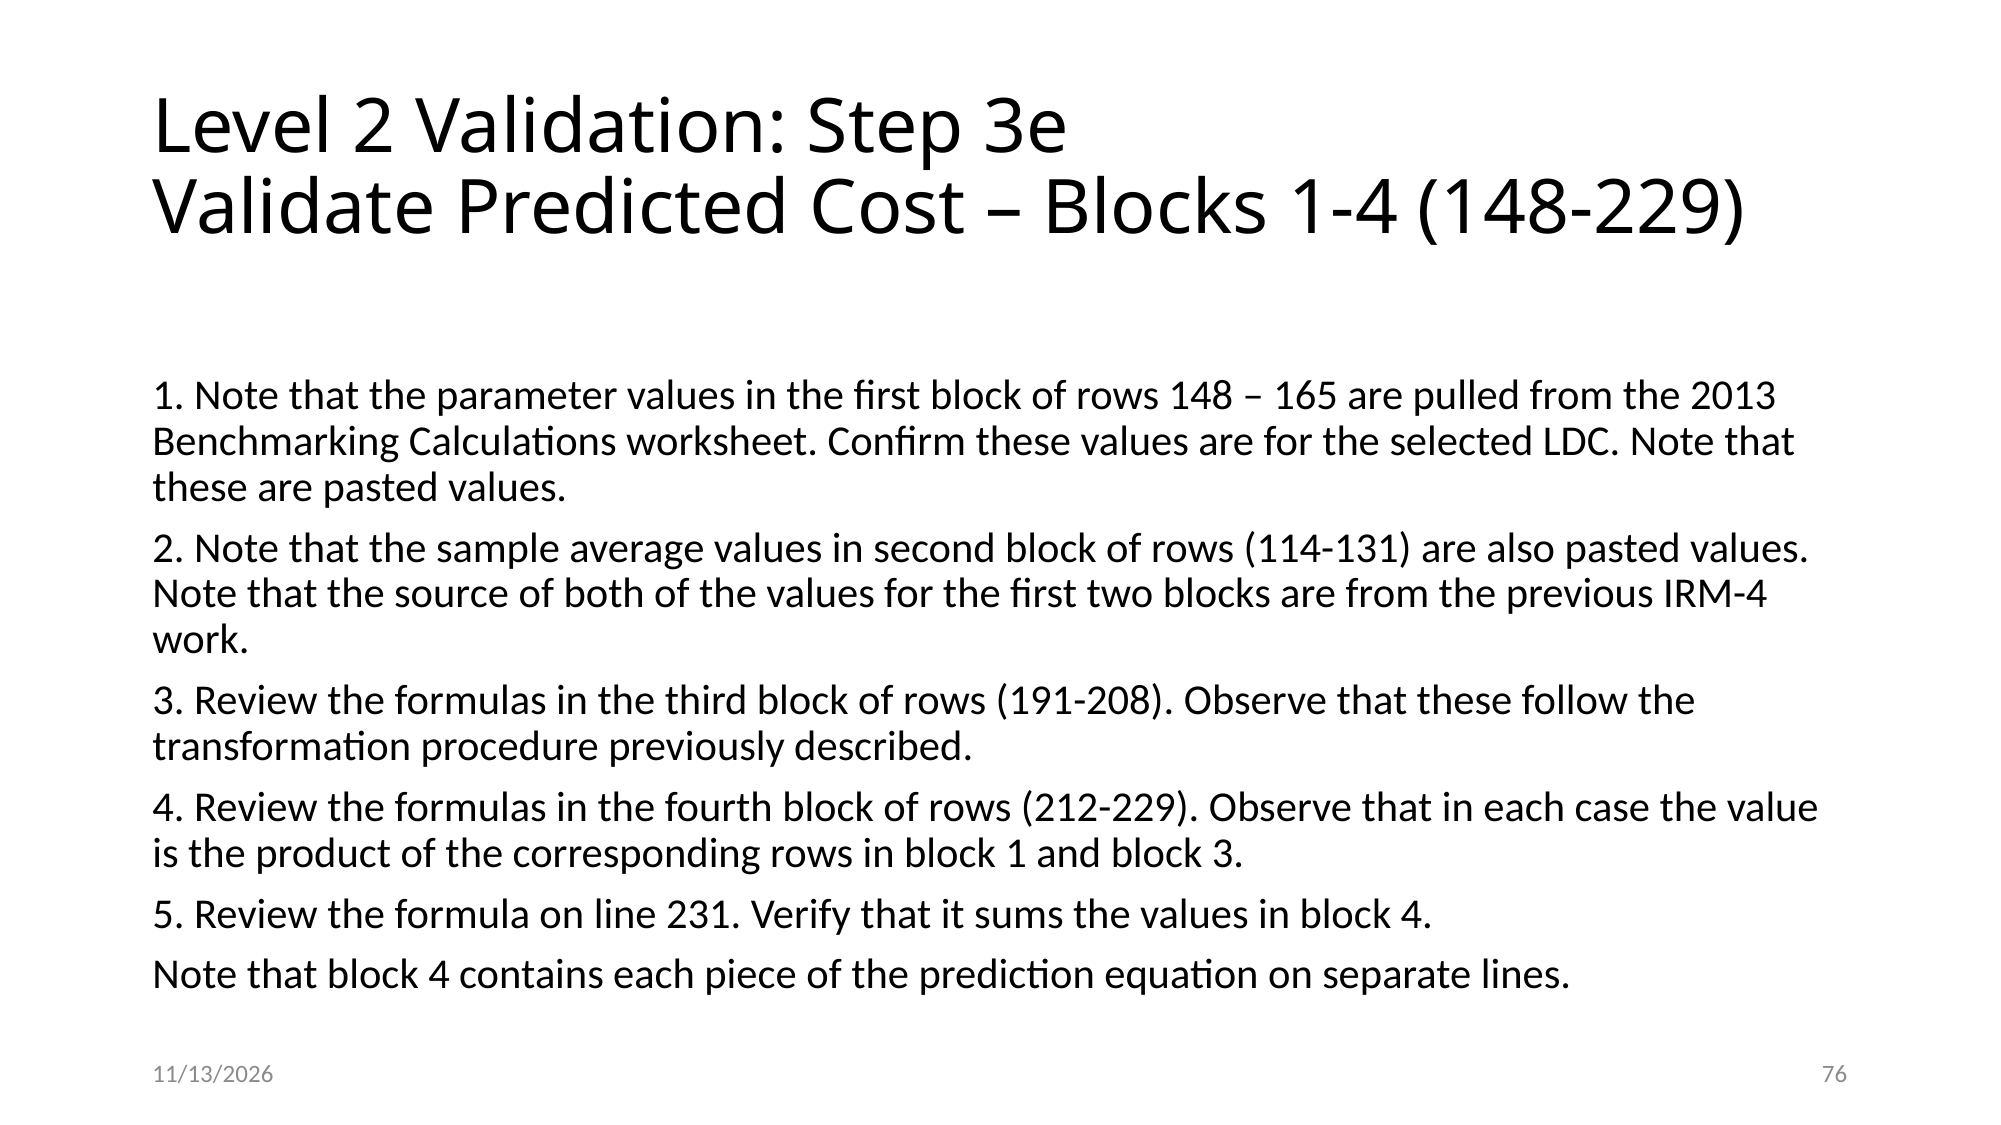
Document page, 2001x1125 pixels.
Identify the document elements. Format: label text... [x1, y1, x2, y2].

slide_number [137, 1042, 588, 1103]
slide_number 76 [1412, 1042, 1863, 1103]
list 1. Note that the parameter values in the first block of rows 148 – 165 are pulled from the 2013 Benchmarking Calculations worksheet. Confirm these values are for the selected LDC. Note that these are pasted values. 2. Note that the sample average values in second block of rows (114-131) are also pasted values. Note that the source of both of the values for the first two blocks are from the previous IRM-4 work. 3. Review the formulas in the third block of rows (191-208). Observe that these follow the transformation procedure previously described. 4. Review the formulas in the fourth block of rows (212-229). Observe that in each case the value is the product of the corresponding rows in block 1 and block 3. 5. Review the formula on line 231. Verify that it sums the values in block 4. Note that block 4 contains each piece of the prediction equation on separate lines. [137, 299, 1863, 1014]
title Level 2 Validation: Step 3e Validate Predicted Cost – Blocks 1-4 (148-229) [137, 59, 1863, 278]
